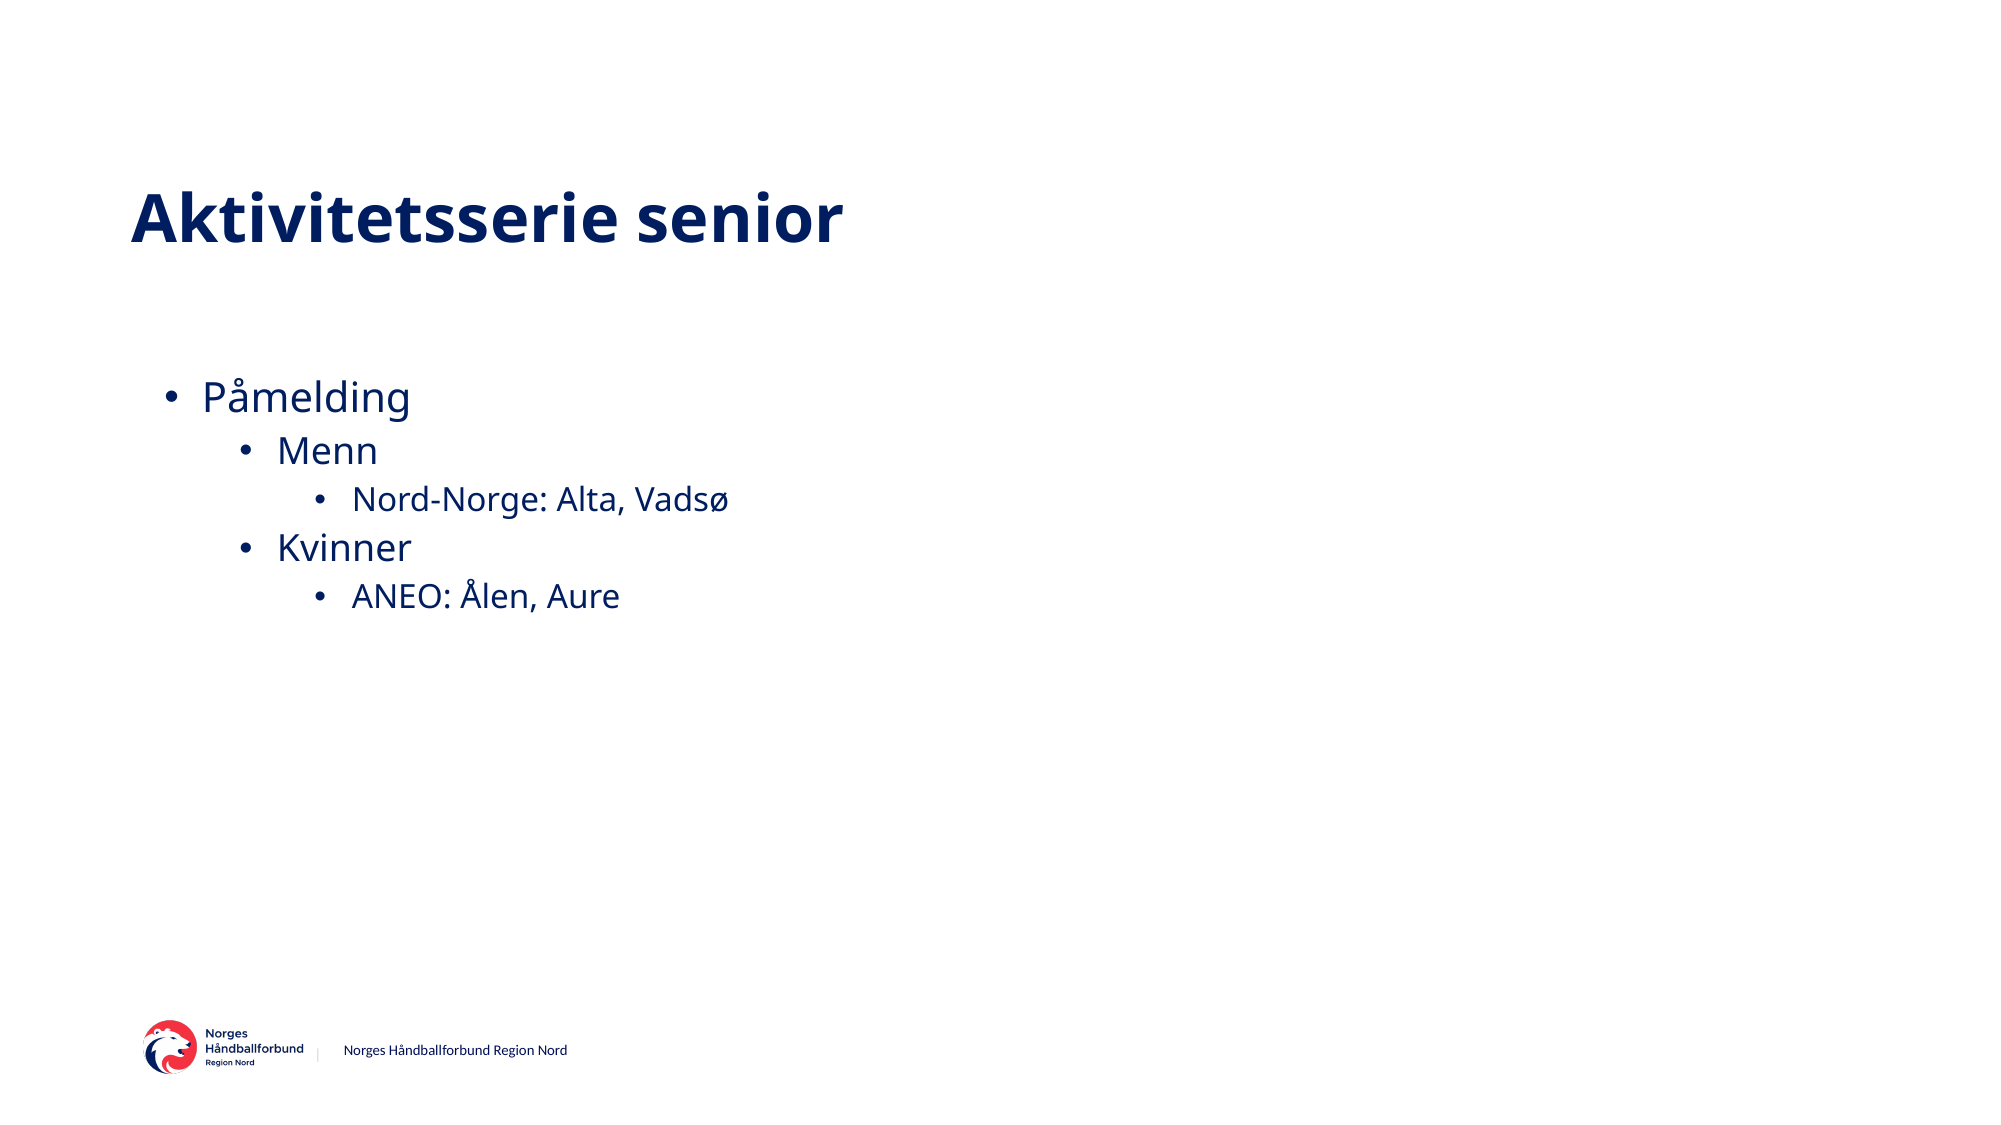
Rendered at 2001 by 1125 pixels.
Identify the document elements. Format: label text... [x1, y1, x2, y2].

picture [101, 986, 345, 1108]
list Påmelding Menn Nord-Norge: Alta, Vadsø Kvinner ANEO: Ålen, Aure [149, 369, 1855, 977]
title Aktivitetsserie senior [116, 112, 1632, 330]
